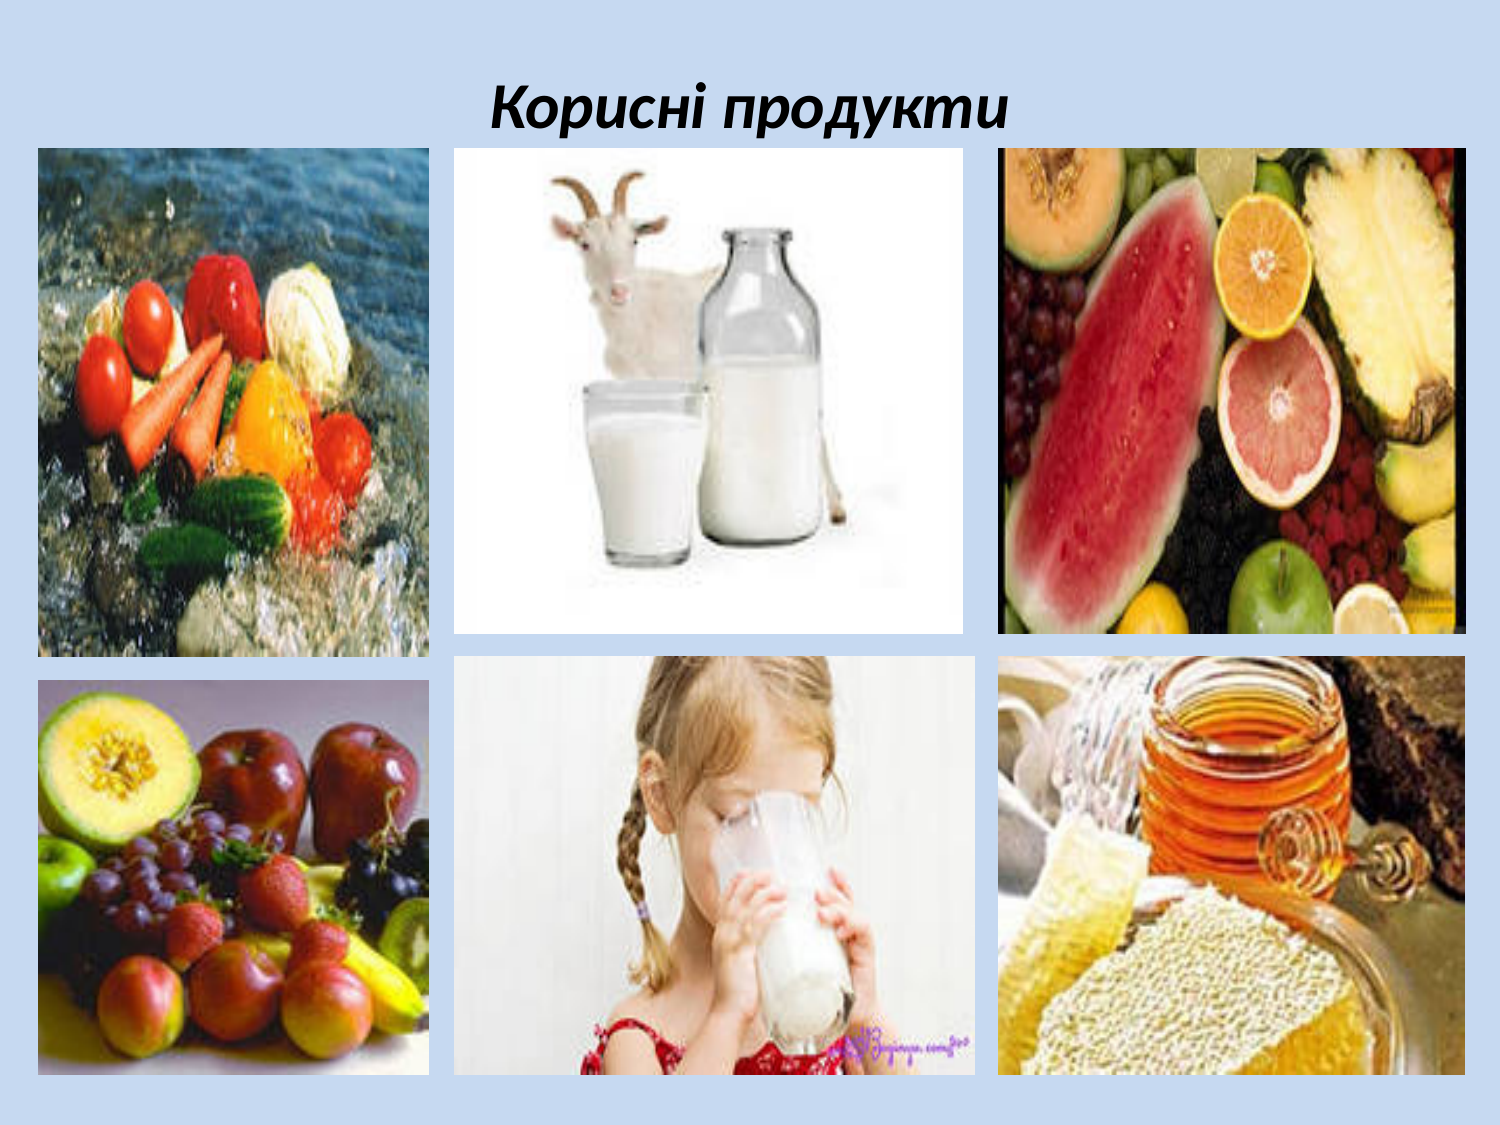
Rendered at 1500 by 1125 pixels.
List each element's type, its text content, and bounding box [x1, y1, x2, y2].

picture [38, 148, 429, 658]
picture [38, 680, 429, 1075]
picture [454, 656, 975, 1075]
picture [997, 656, 1466, 1075]
picture [454, 148, 963, 634]
picture [997, 148, 1466, 634]
title Корисні продукти [75, 55, 1425, 149]
